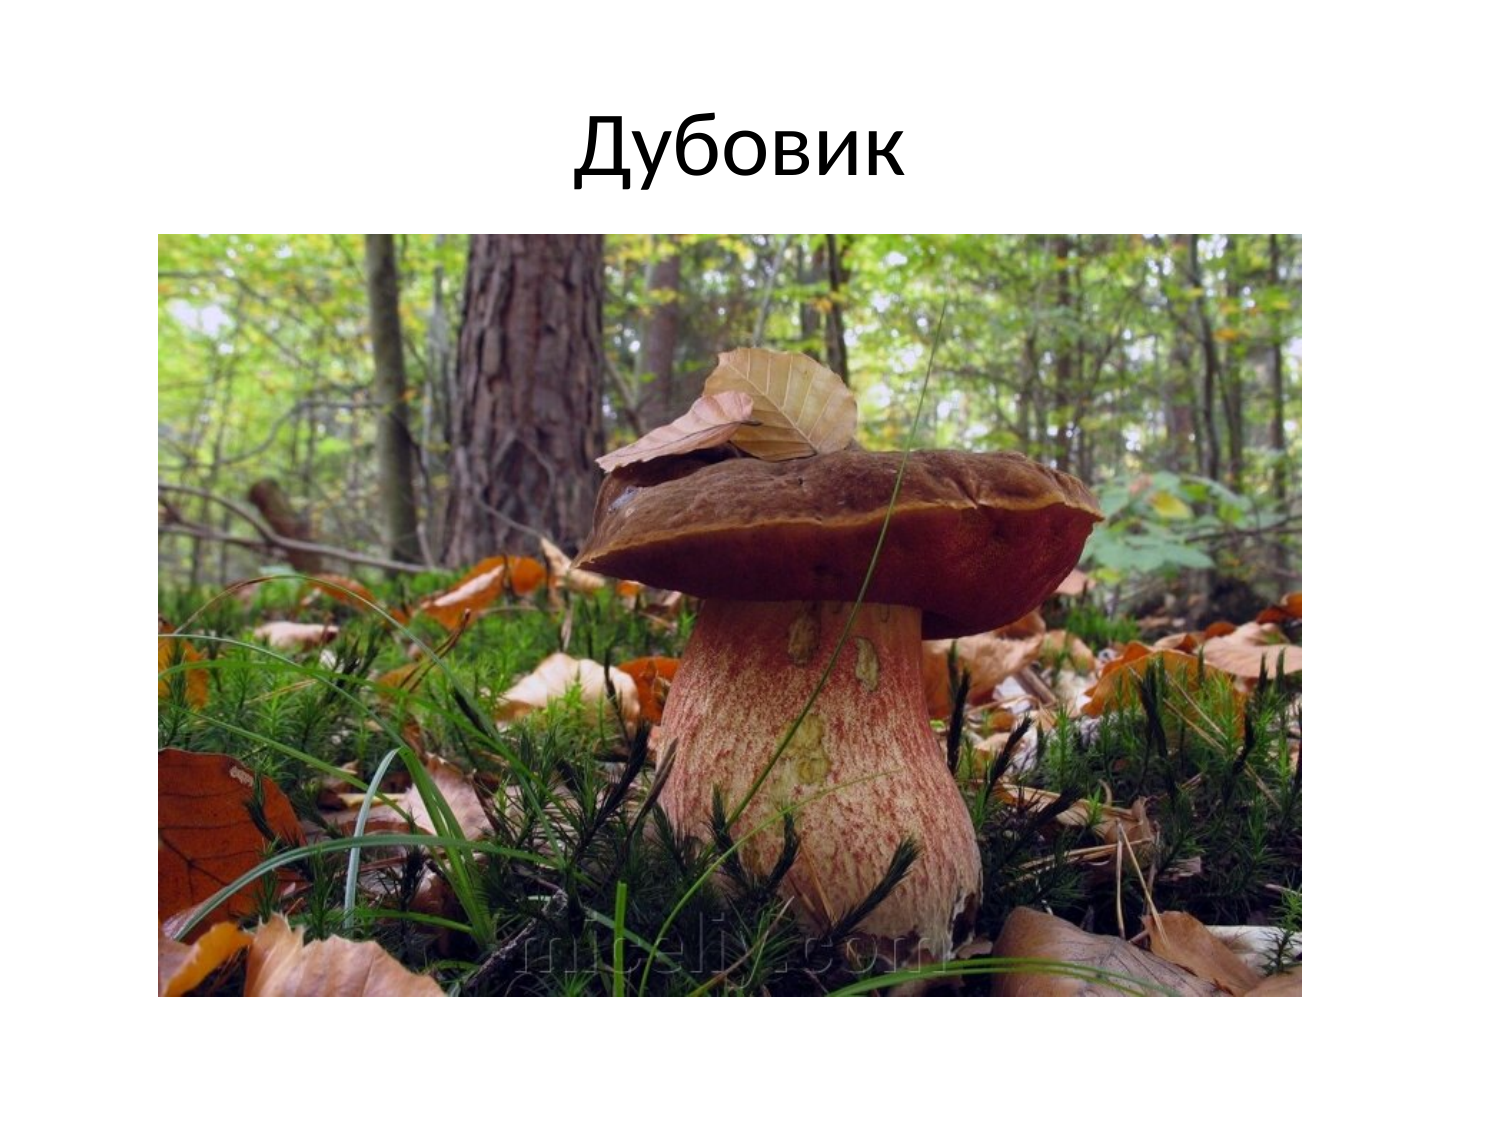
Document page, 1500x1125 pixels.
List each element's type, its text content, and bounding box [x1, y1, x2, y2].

title Дубовик [75, 45, 1425, 233]
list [157, 234, 1302, 997]
